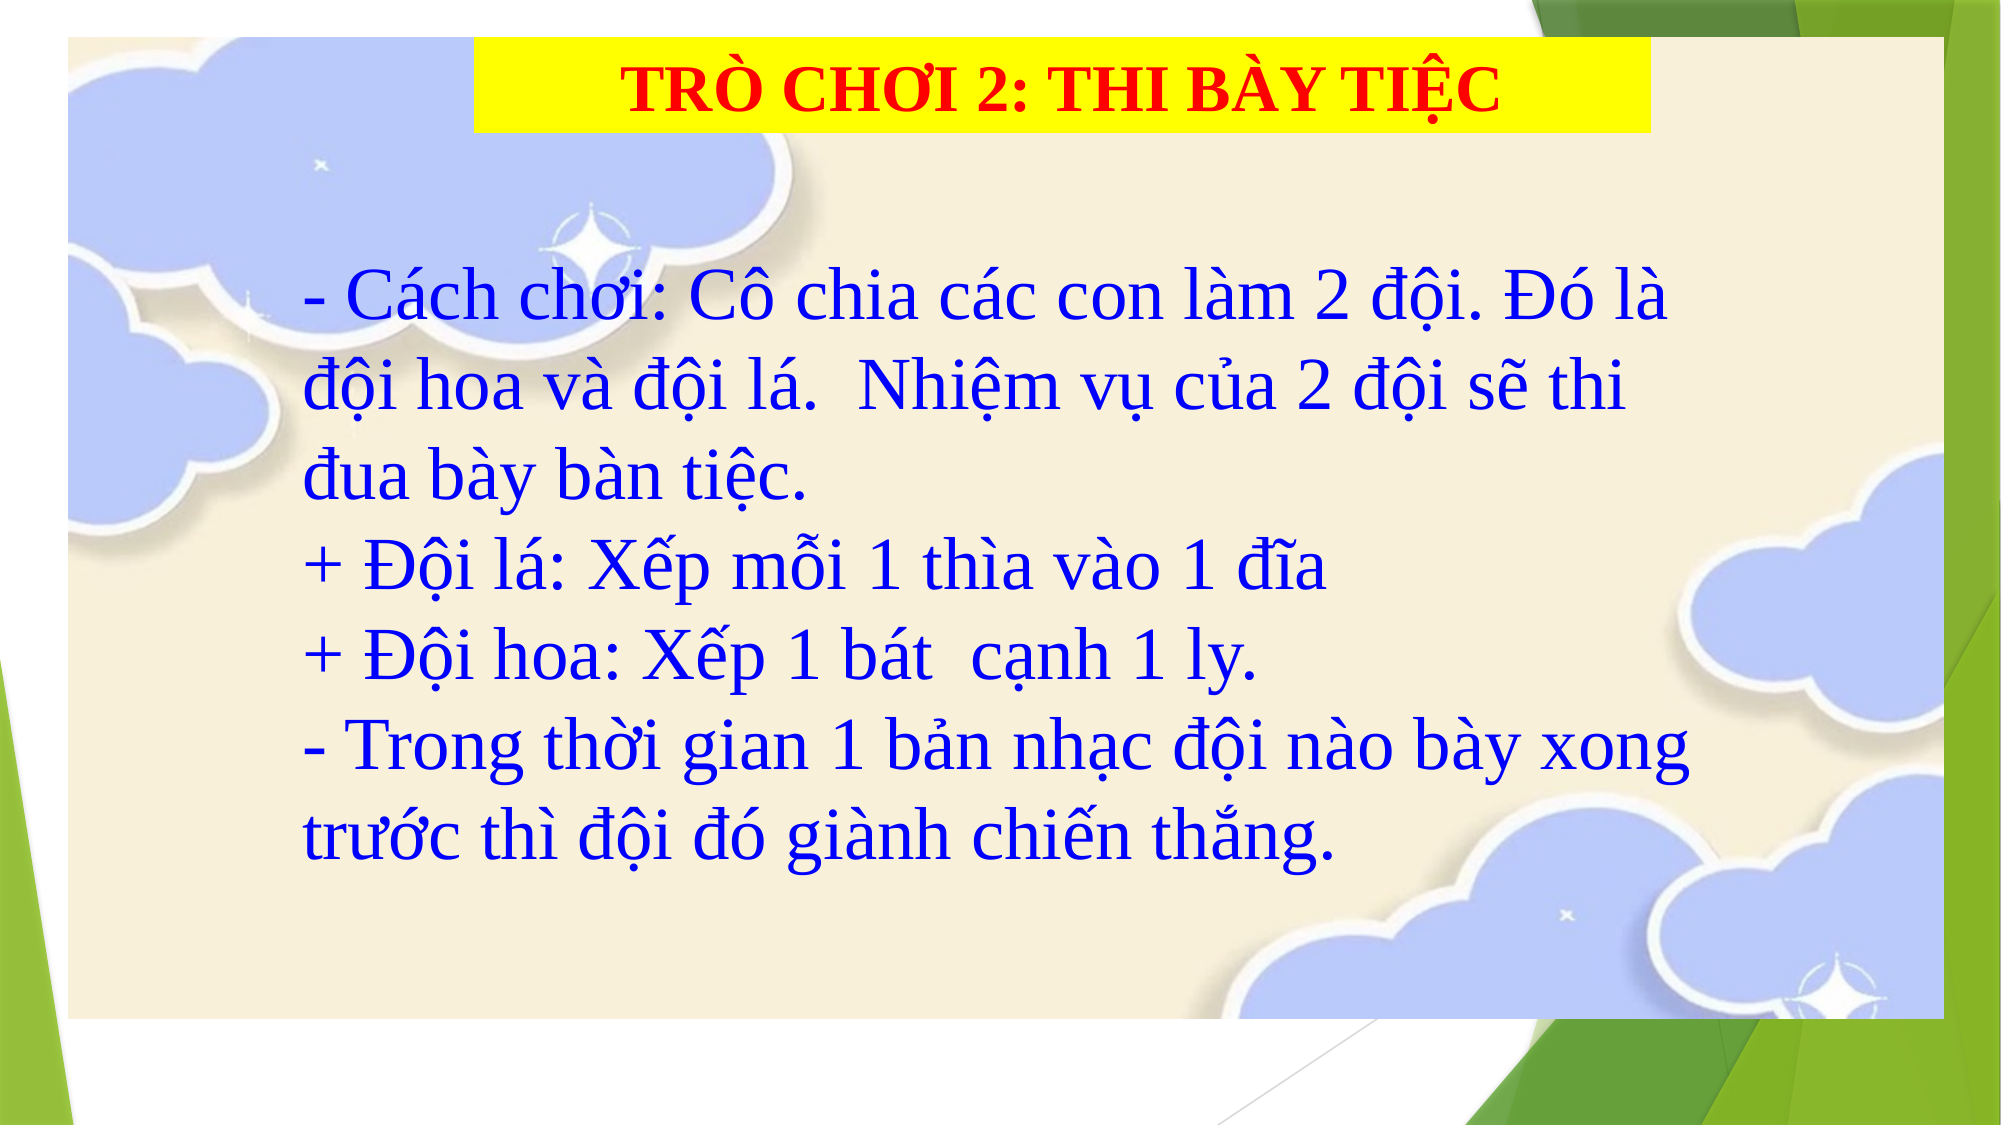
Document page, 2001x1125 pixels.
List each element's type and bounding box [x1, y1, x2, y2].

picture [68, 36, 1945, 1020]
